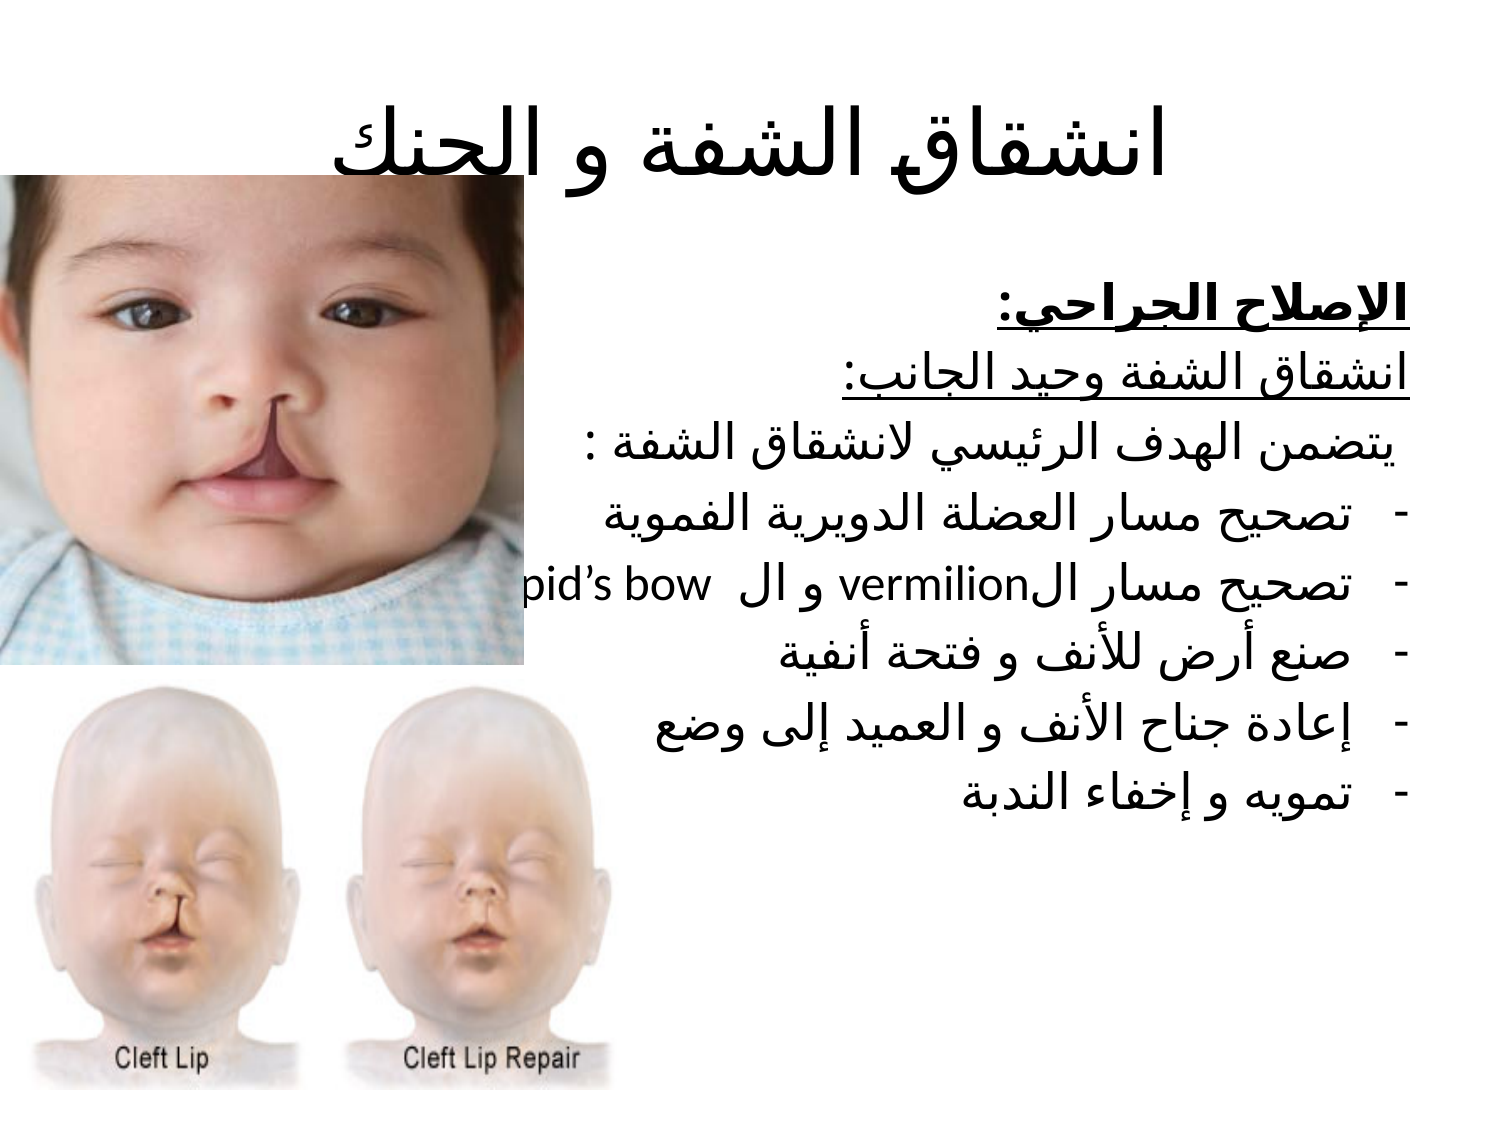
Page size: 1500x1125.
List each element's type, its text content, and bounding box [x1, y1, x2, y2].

picture [0, 679, 645, 1091]
list الإصلاح الجراحي: انشقاق الشفة وحيد الجانب: يتضمن الهدف الرئيسي لانشقاق الشفة : تصحيح مسار العضلة الدويرية الفموية تصحيح مسار الvermilion و ال cupid’s bow صنع أرض للأنف و فتحة أنفية إعادة جناح الأنف و العميد إلى وضع متناظر تمويه و إخفاء الندبة [75, 262, 1425, 1005]
picture [0, 175, 524, 666]
title انشقاق الشفة و الحنك [75, 45, 1425, 233]
